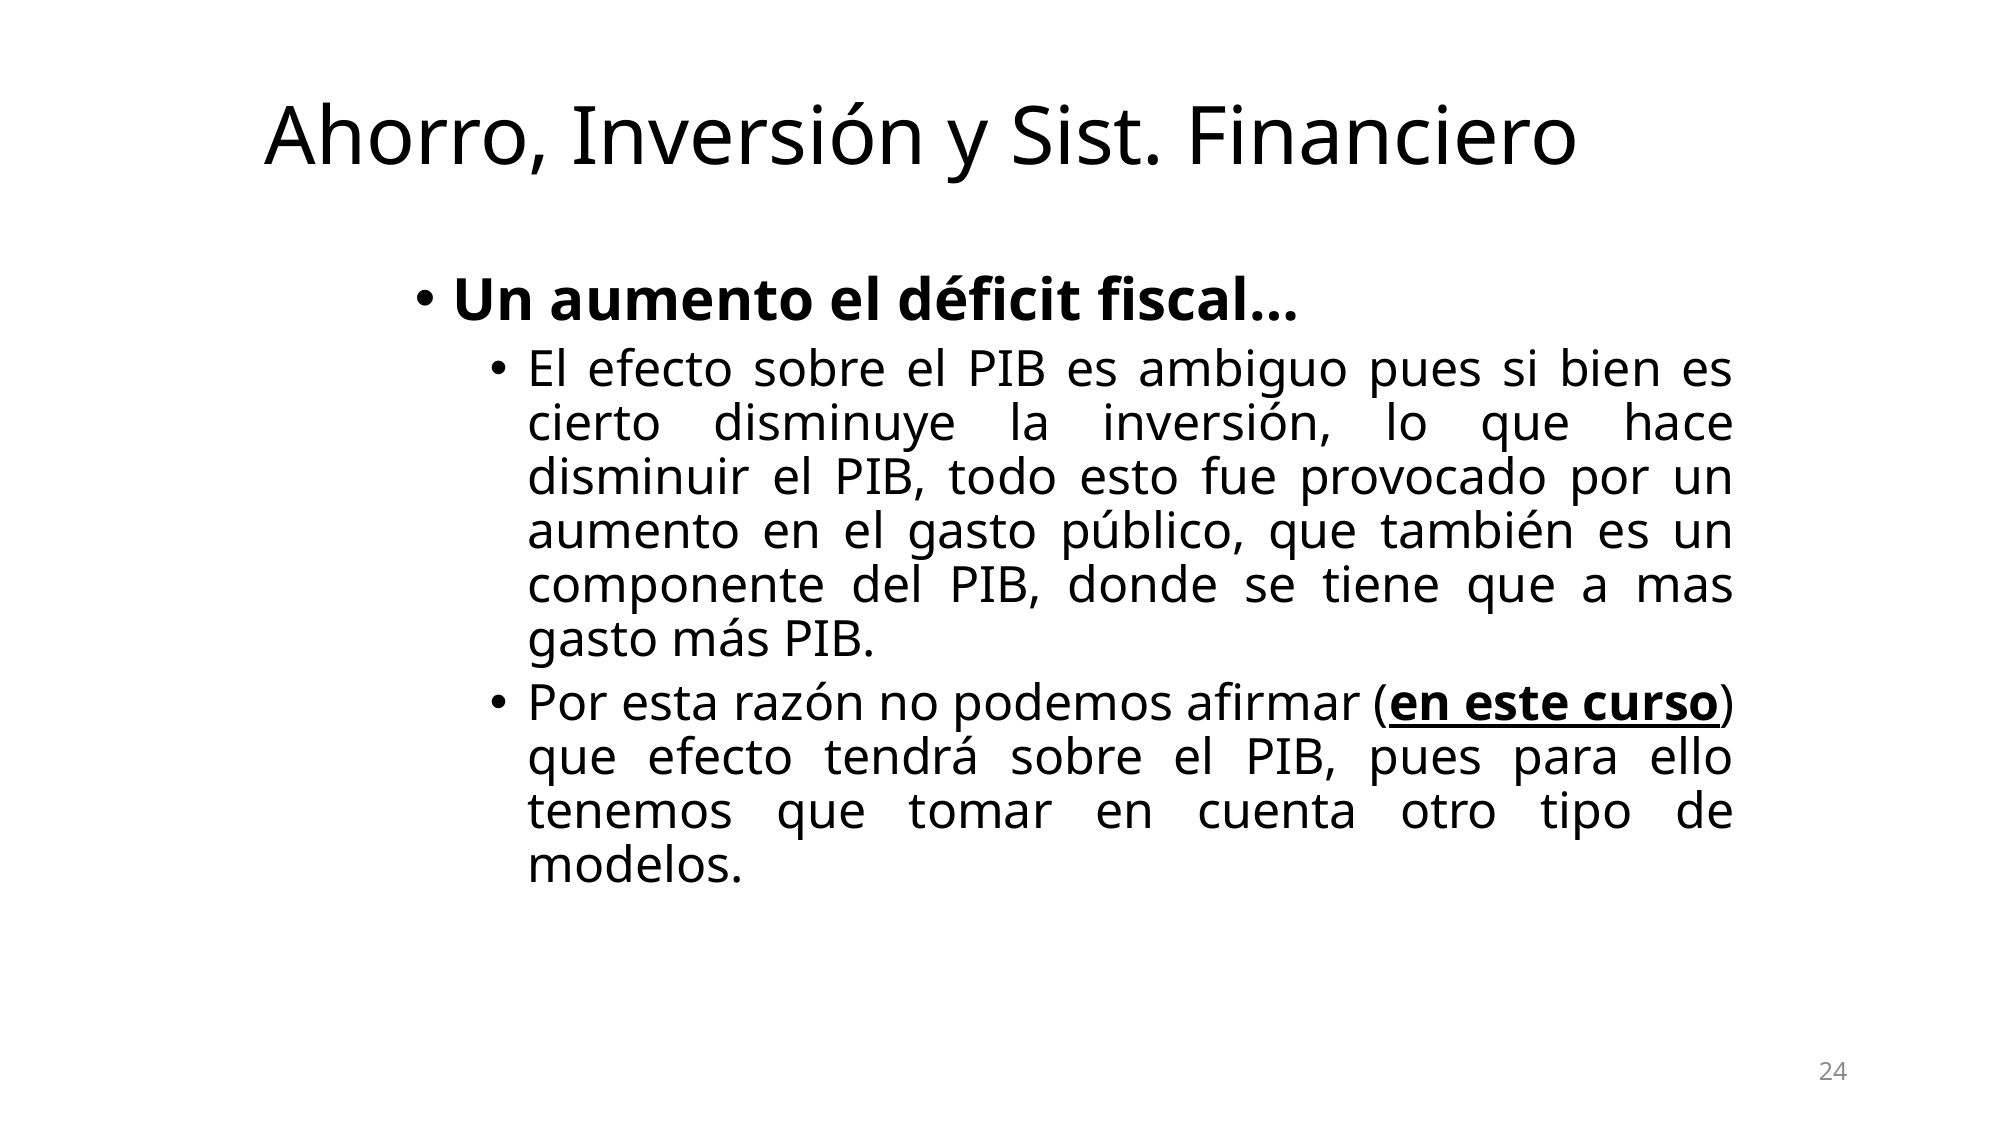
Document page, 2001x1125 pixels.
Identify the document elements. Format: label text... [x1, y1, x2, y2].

slide_number 24 [1412, 1042, 1863, 1103]
list Un aumento el déficit fiscal… El efecto sobre el PIB es ambiguo pues si bien es cierto disminuye la inversión, lo que hace disminuir el PIB, todo esto fue provocado por un aumento en el gasto público, que también es un componente del PIB, donde se tiene que a mas gasto más PIB. Por esta razón no podemos afirmar (en este curso) que efecto tendrá sobre el PIB, pues para ello tenemos que tomar en cuenta otro tipo de modelos. [399, 262, 1750, 1005]
title Ahorro, Inversión y Sist. Financiero [249, 45, 1600, 233]
